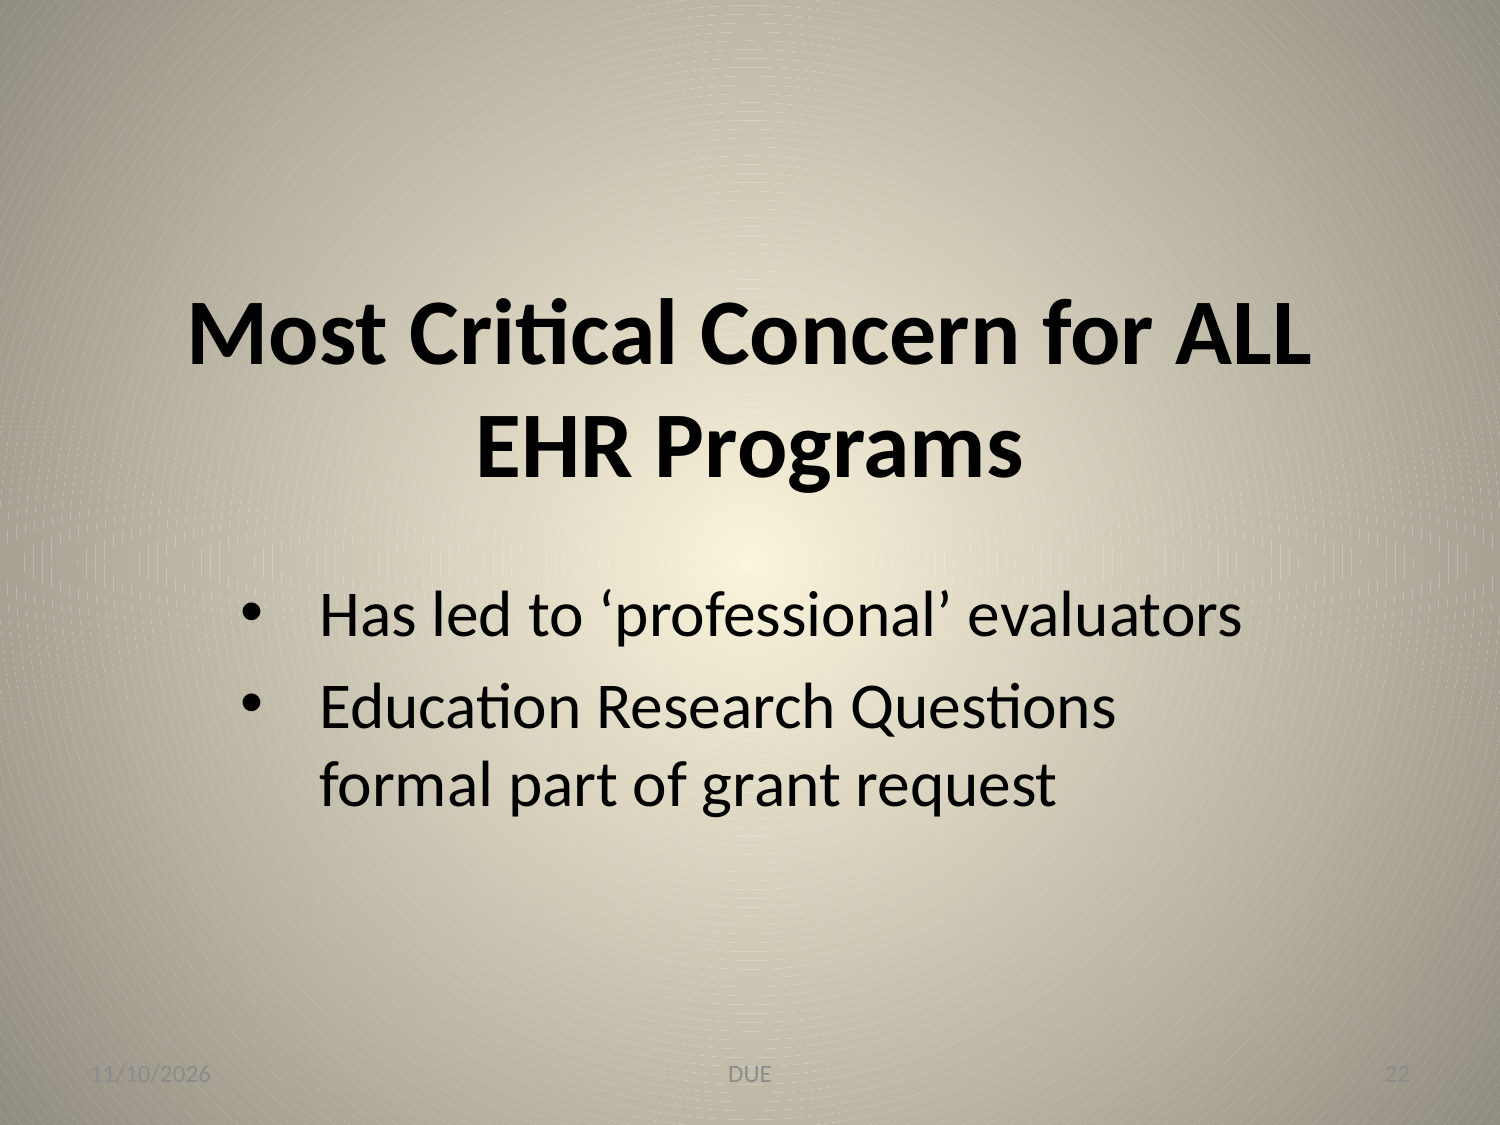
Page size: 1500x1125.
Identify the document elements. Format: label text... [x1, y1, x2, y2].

slide_number 22 [1074, 1042, 1425, 1103]
title Most Critical Concern for ALL EHR Programs [112, 262, 1388, 504]
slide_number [75, 1042, 425, 1103]
subtitle Has led to ‘professional’ evaluators Education Research Questions formal part of grant request [225, 563, 1275, 852]
footer DUE [512, 1042, 988, 1103]
